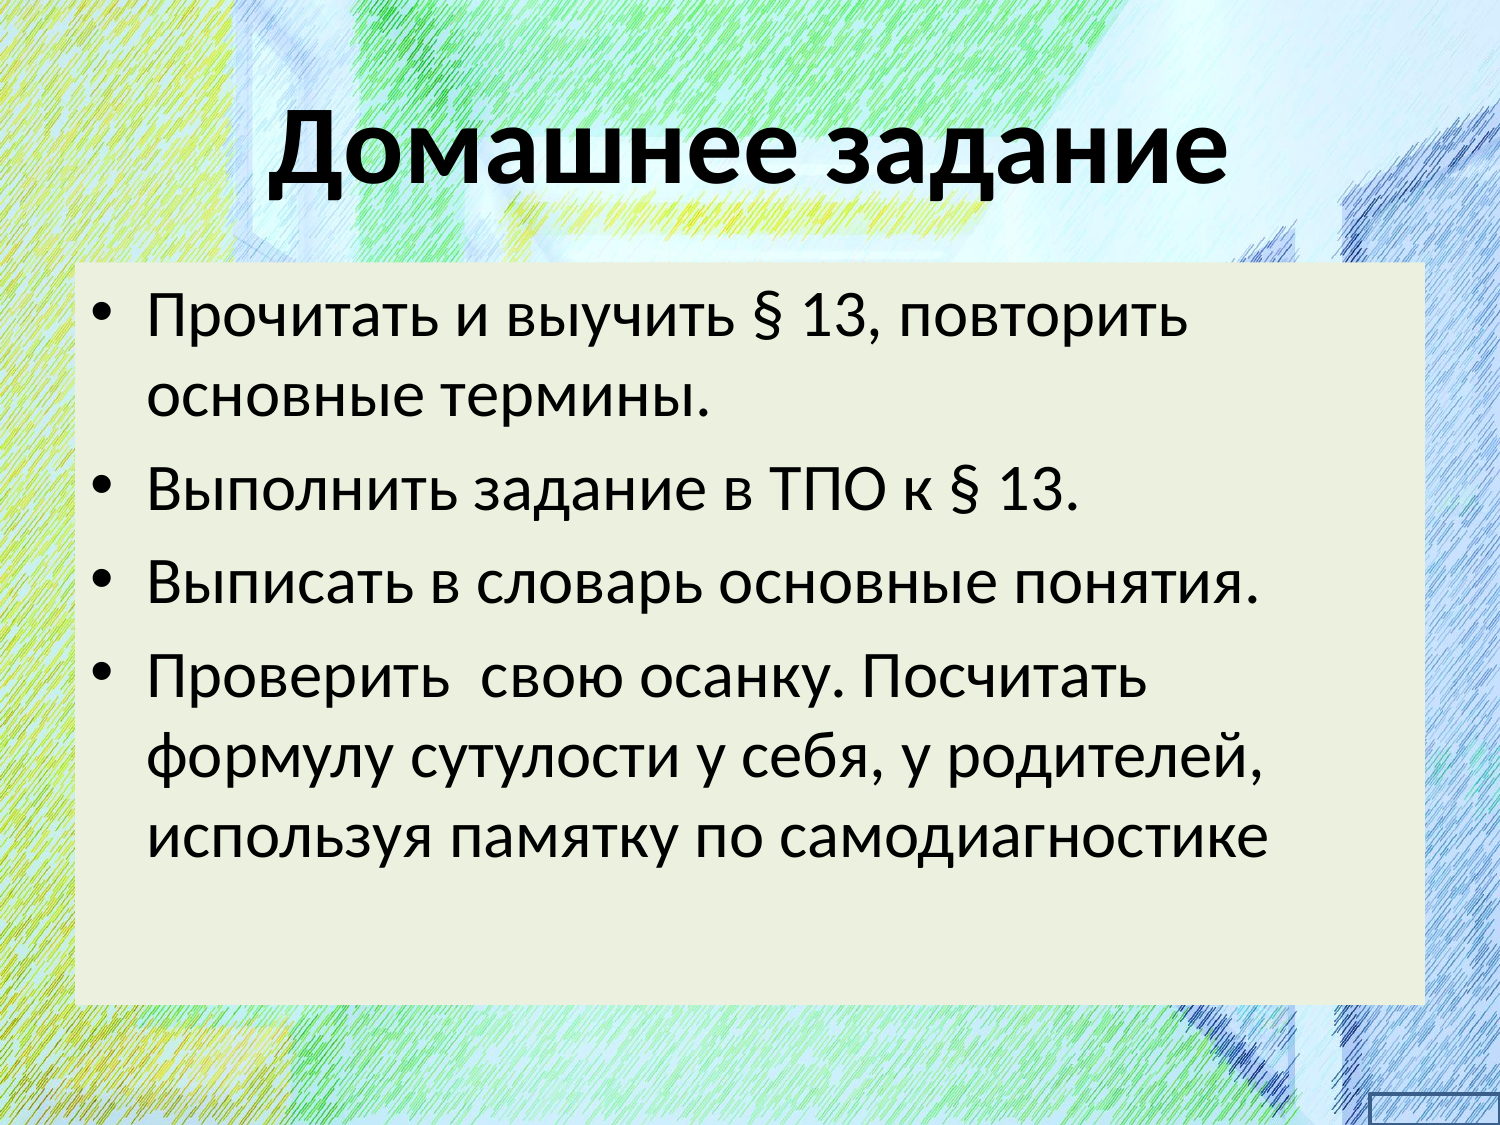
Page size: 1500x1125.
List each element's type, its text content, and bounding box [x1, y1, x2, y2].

title Домашнее задание [75, 45, 1425, 233]
list Прочитать и выучить § 13, повторить основные термины. Выполнить задание в ТПО к § 13. Выписать в словарь основные понятия. Проверить свою осанку. Посчитать формулу сутулости у себя, у родителей, используя памятку по самодиагностике [75, 262, 1425, 1005]
text_box [1368, 1092, 1500, 1125]
picture [0, 0, 1500, 1125]
